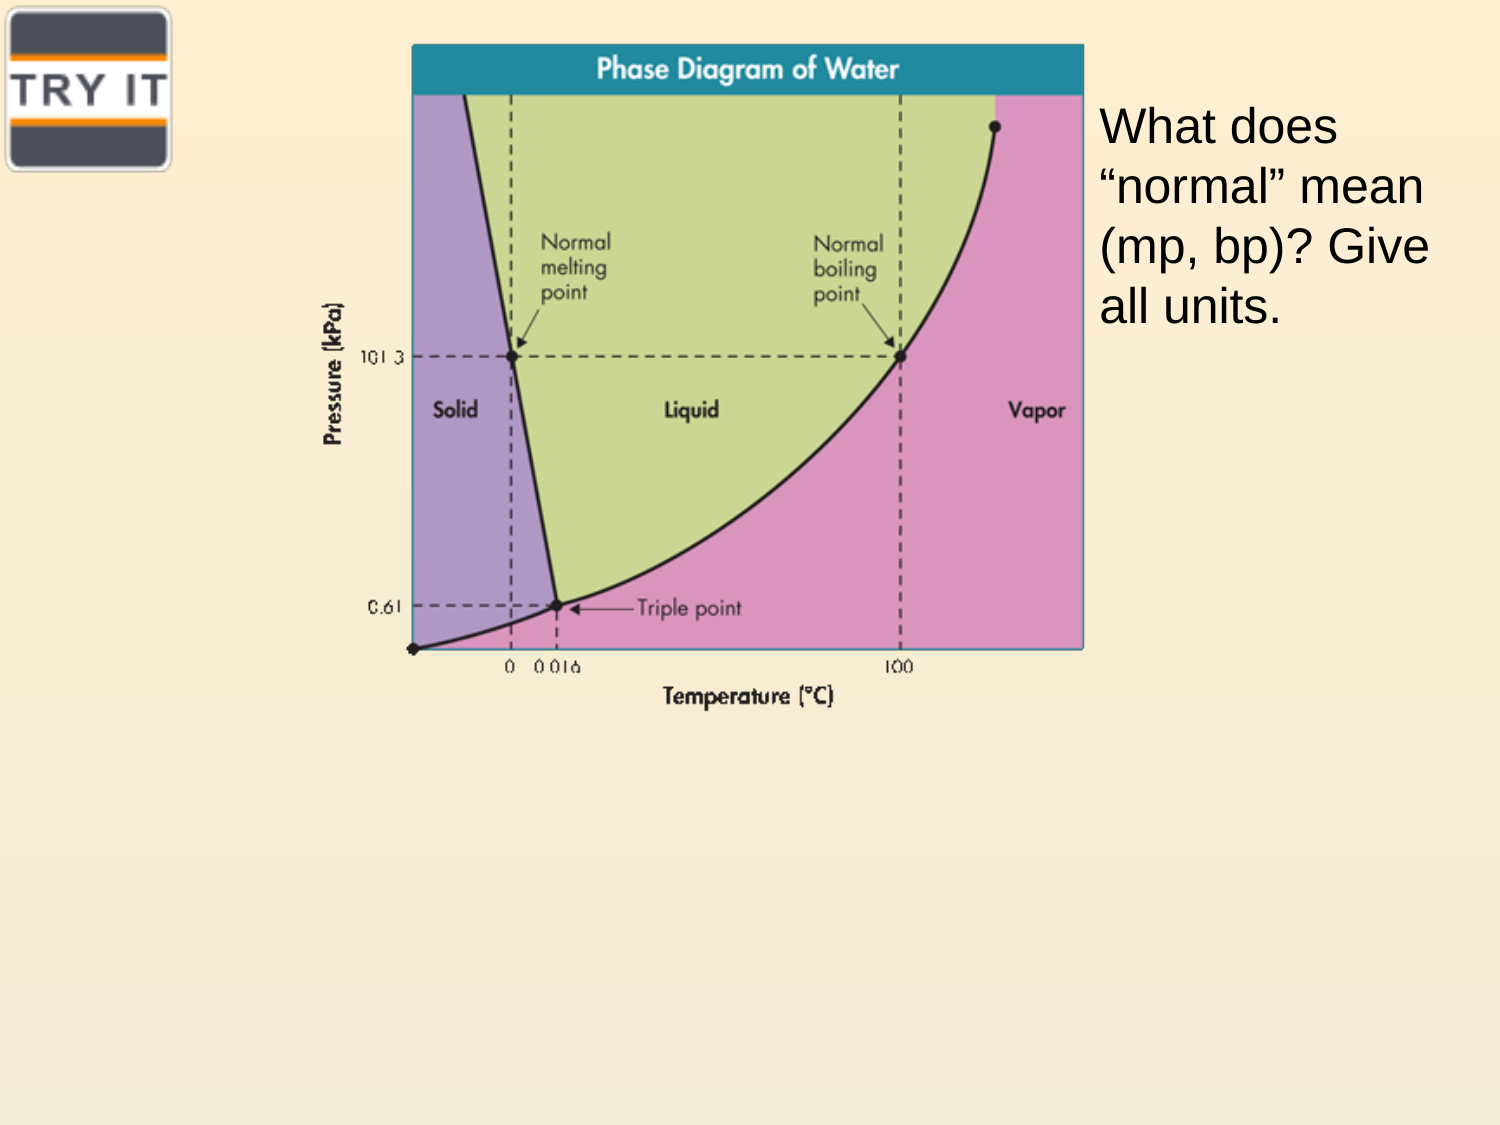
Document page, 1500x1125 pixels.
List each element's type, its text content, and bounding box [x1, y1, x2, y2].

picture [3, 4, 175, 175]
picture [315, 38, 1085, 732]
text_box What does “normal” mean (mp, bp)? Give all units. [1085, 86, 1493, 341]
